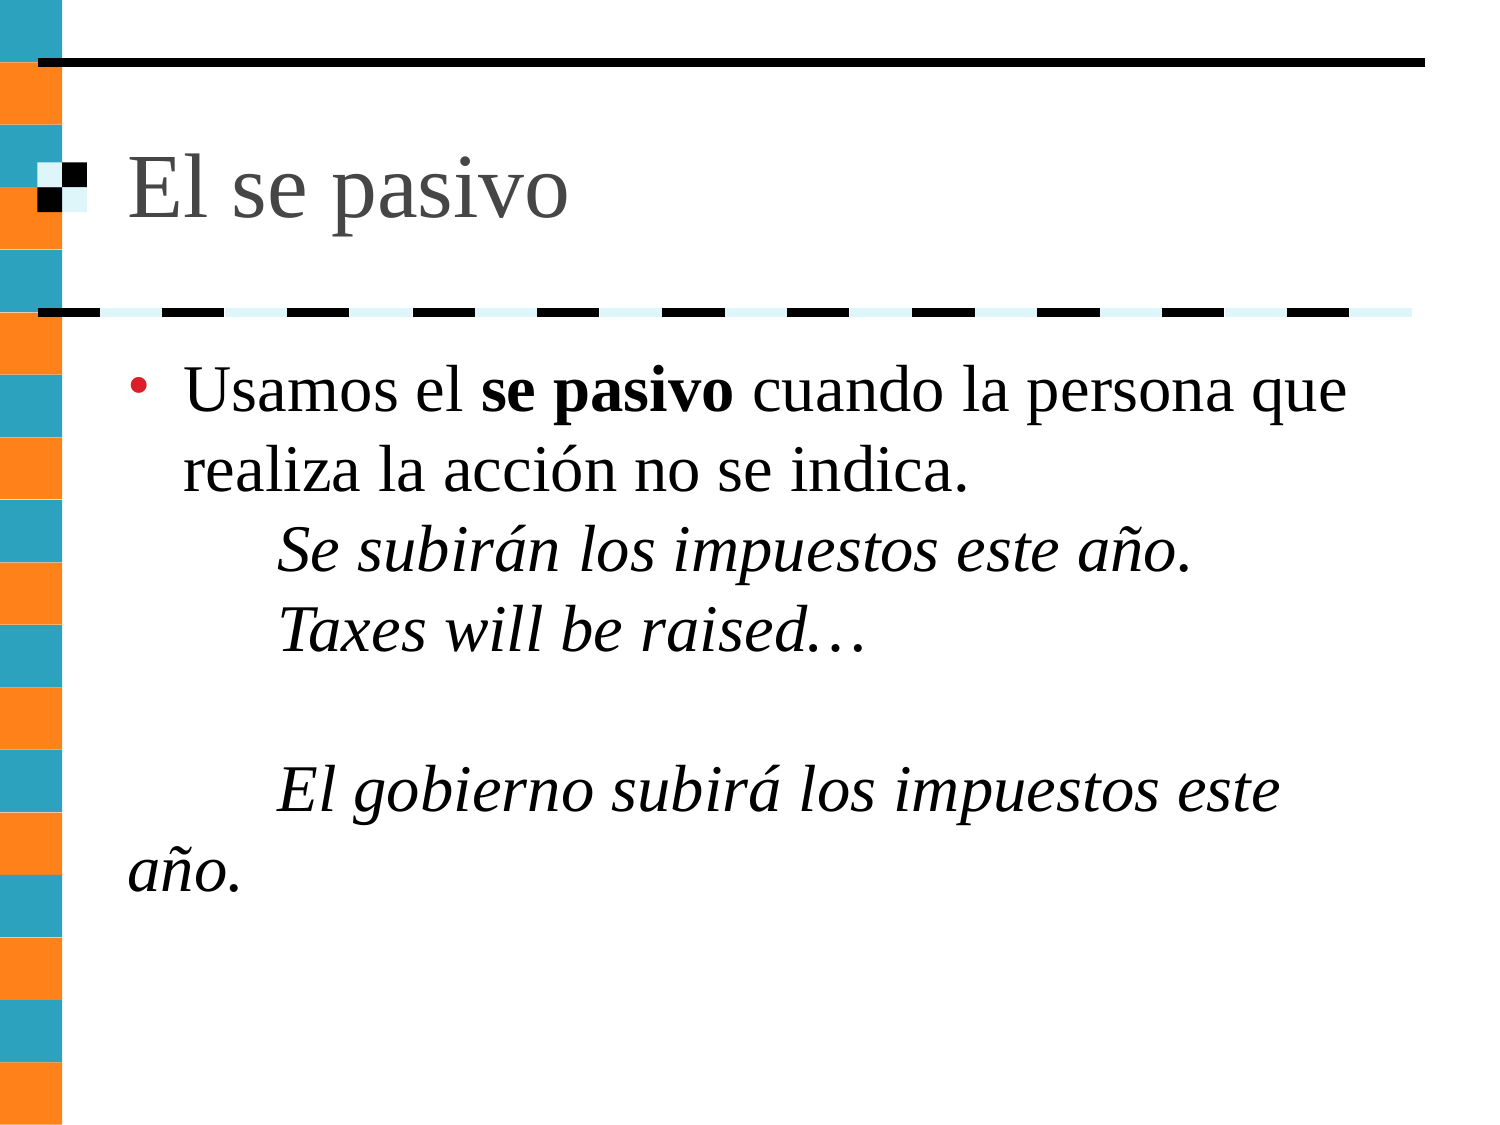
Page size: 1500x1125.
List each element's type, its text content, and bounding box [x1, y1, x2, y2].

list Usamos el se pasivo cuando la persona que realiza la acción no se indica. Se subirán los impuestos este año. Taxes will be raised… El gobierno subirá los impuestos este año. [112, 337, 1388, 1013]
title El se pasivo [112, 87, 1388, 275]
